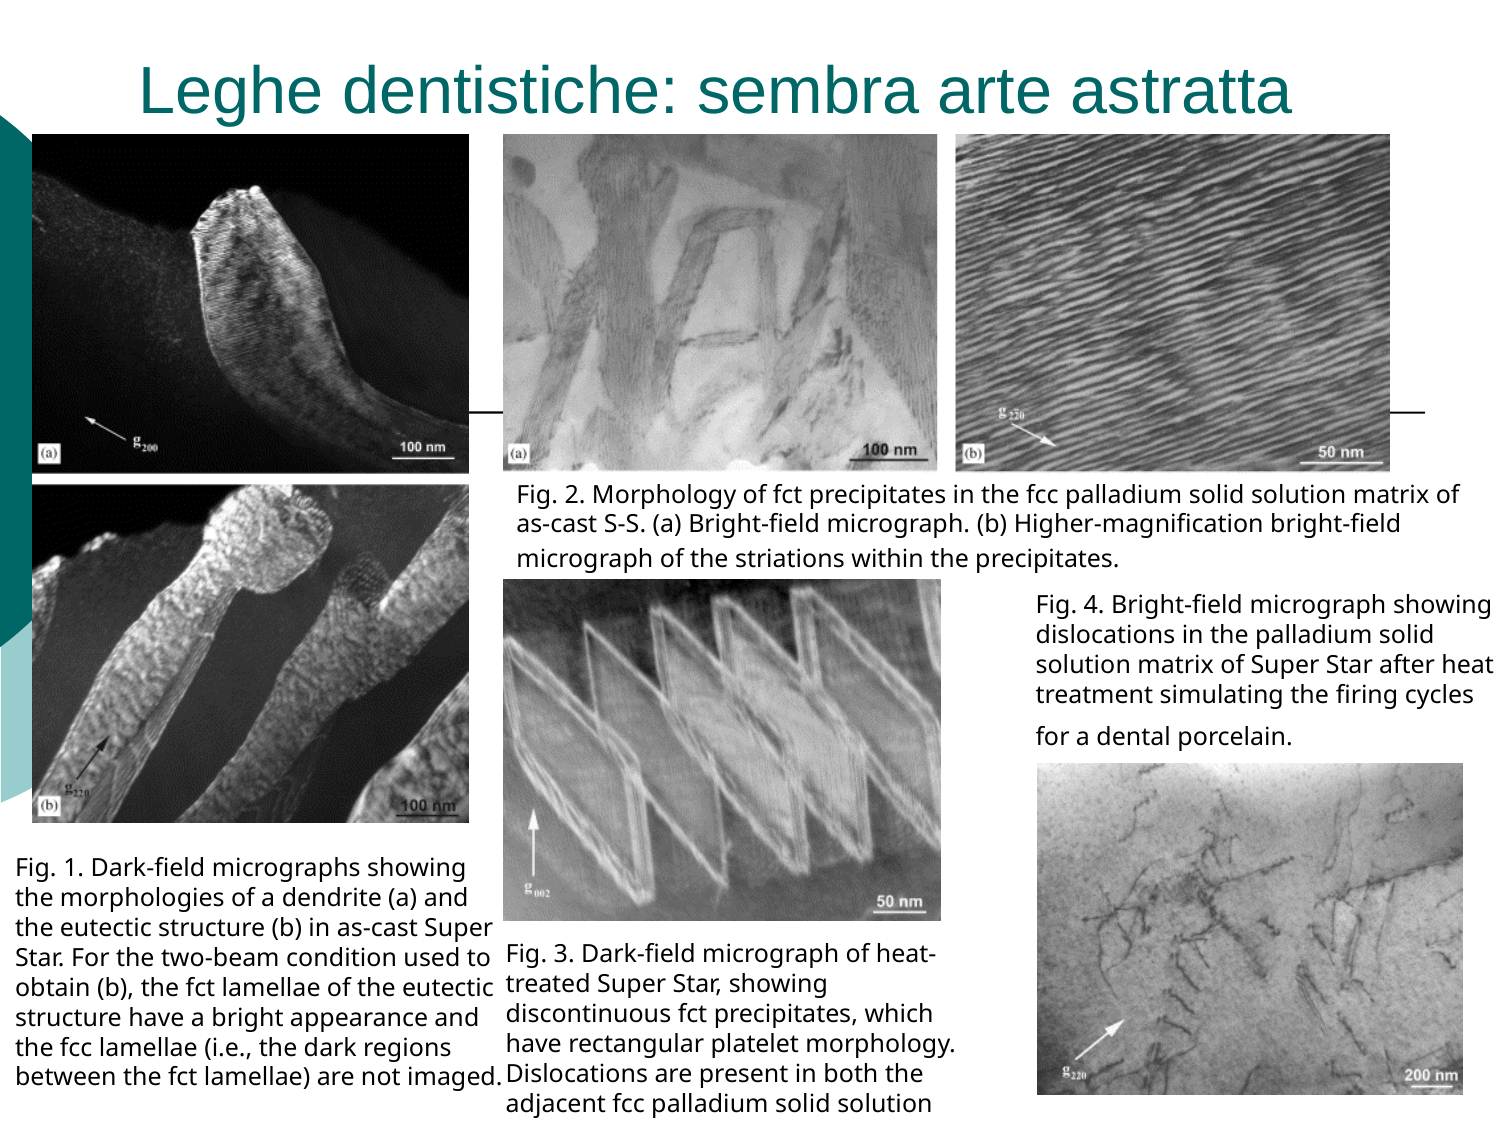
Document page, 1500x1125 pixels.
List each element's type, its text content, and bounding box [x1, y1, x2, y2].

text_box Fig. 4. Bright-field micrograph showing dislocations in the palladium solid solution matrix of Super Star after heat treatment simulating the firing cycles for a dental porcelain. [1020, 551, 1500, 761]
text_box Fig. 1. Dark-field micrographs showing the morphologies of a dendrite (a) and the eutectic structure (b) in as-cast Super Star. For the two-beam condition used to obtain (b), the fct lamellae of the eutectic structure have a bright appearance and the fcc lamellae (i.e., the dark regions between the fct lamellae) are not imaged. [0, 798, 520, 1099]
picture [503, 579, 941, 921]
picture [32, 134, 469, 823]
picture [1036, 763, 1463, 1095]
text_box Fig. 2. Morphology of fct precipitates in the fcc palladium solid solution matrix of as-cast S-S. (a) Bright-field micrograph. (b) Higher-magnification bright-field micrograph of the striations within the precipitates. [501, 440, 1485, 581]
title Leghe dentistiche: sembra arte astratta [123, 0, 1399, 213]
text_box Fig. 3. Dark-field micrograph of heat-treated Super Star, showing discontinuous fct precipitates, which have rectangular platelet morphology. Dislocations are present in both the adjacent fcc palladium solid solution matrix and within the precipitates. [490, 930, 1010, 1125]
picture [503, 134, 1390, 474]
